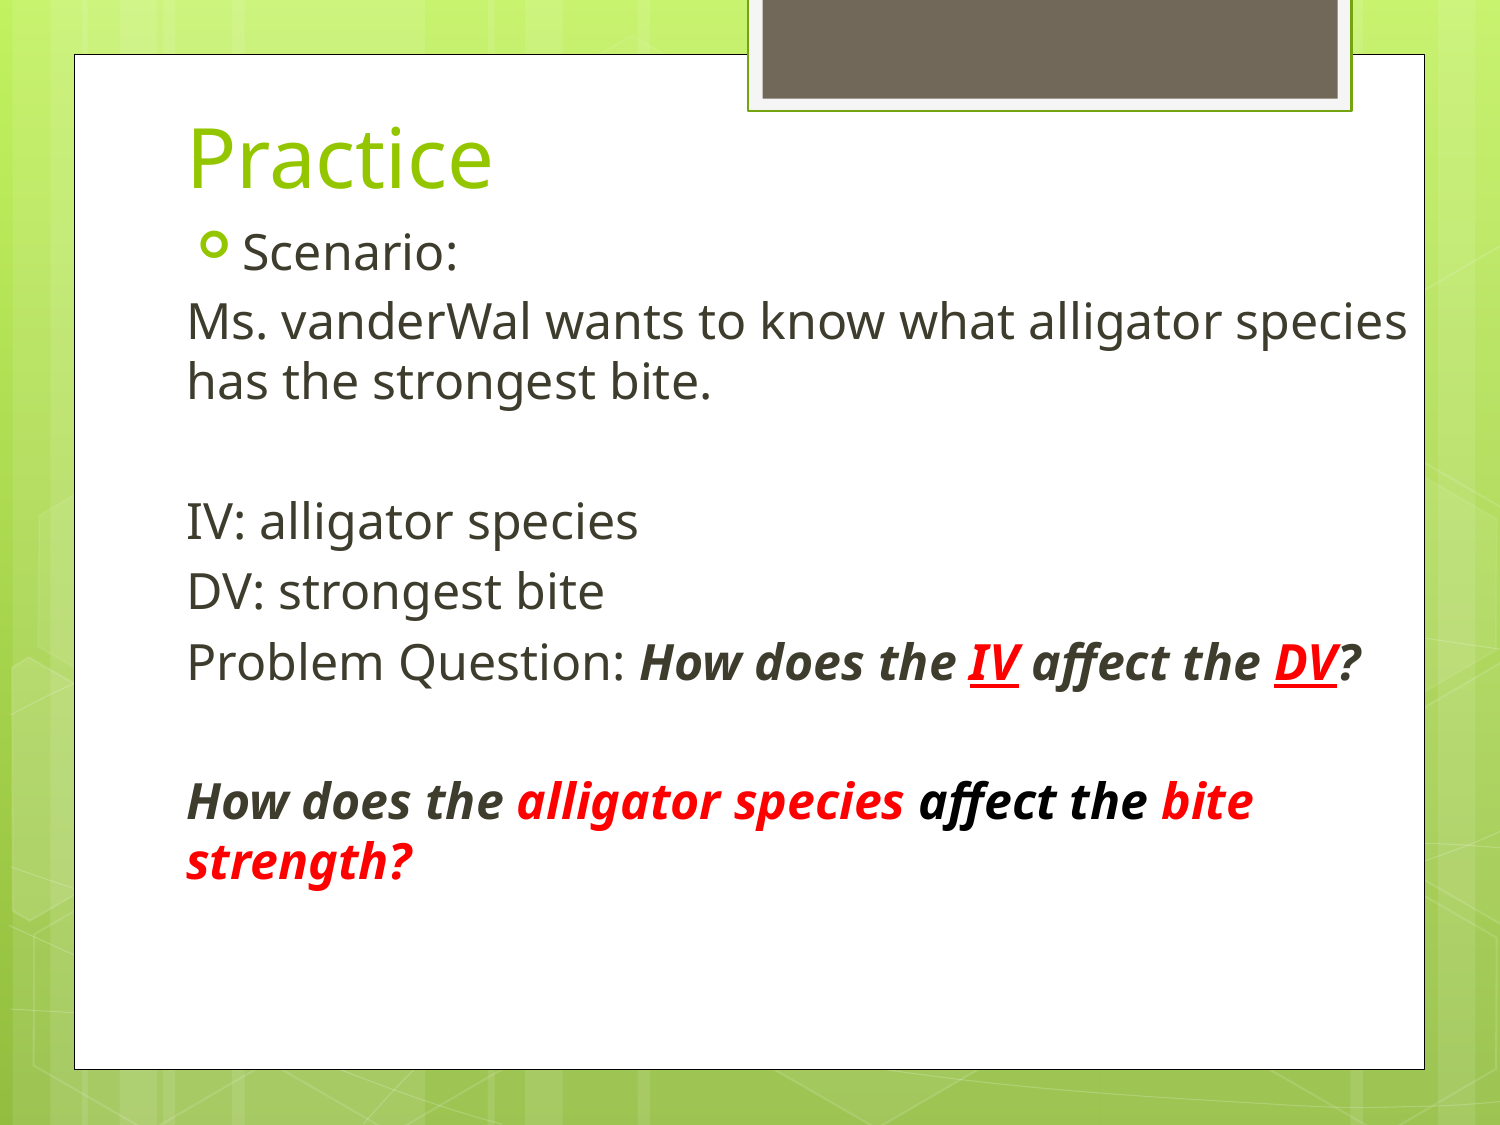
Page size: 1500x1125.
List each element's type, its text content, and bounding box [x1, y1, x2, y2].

list Scenario: Ms. vanderWal wants to know what alligator species has the strongest bite. IV: alligator species DV: strongest bite Problem Question: How does the IV affect the DV? How does the alligator species affect the bite strength? [171, 212, 1425, 957]
title Practice [171, 50, 1324, 212]
